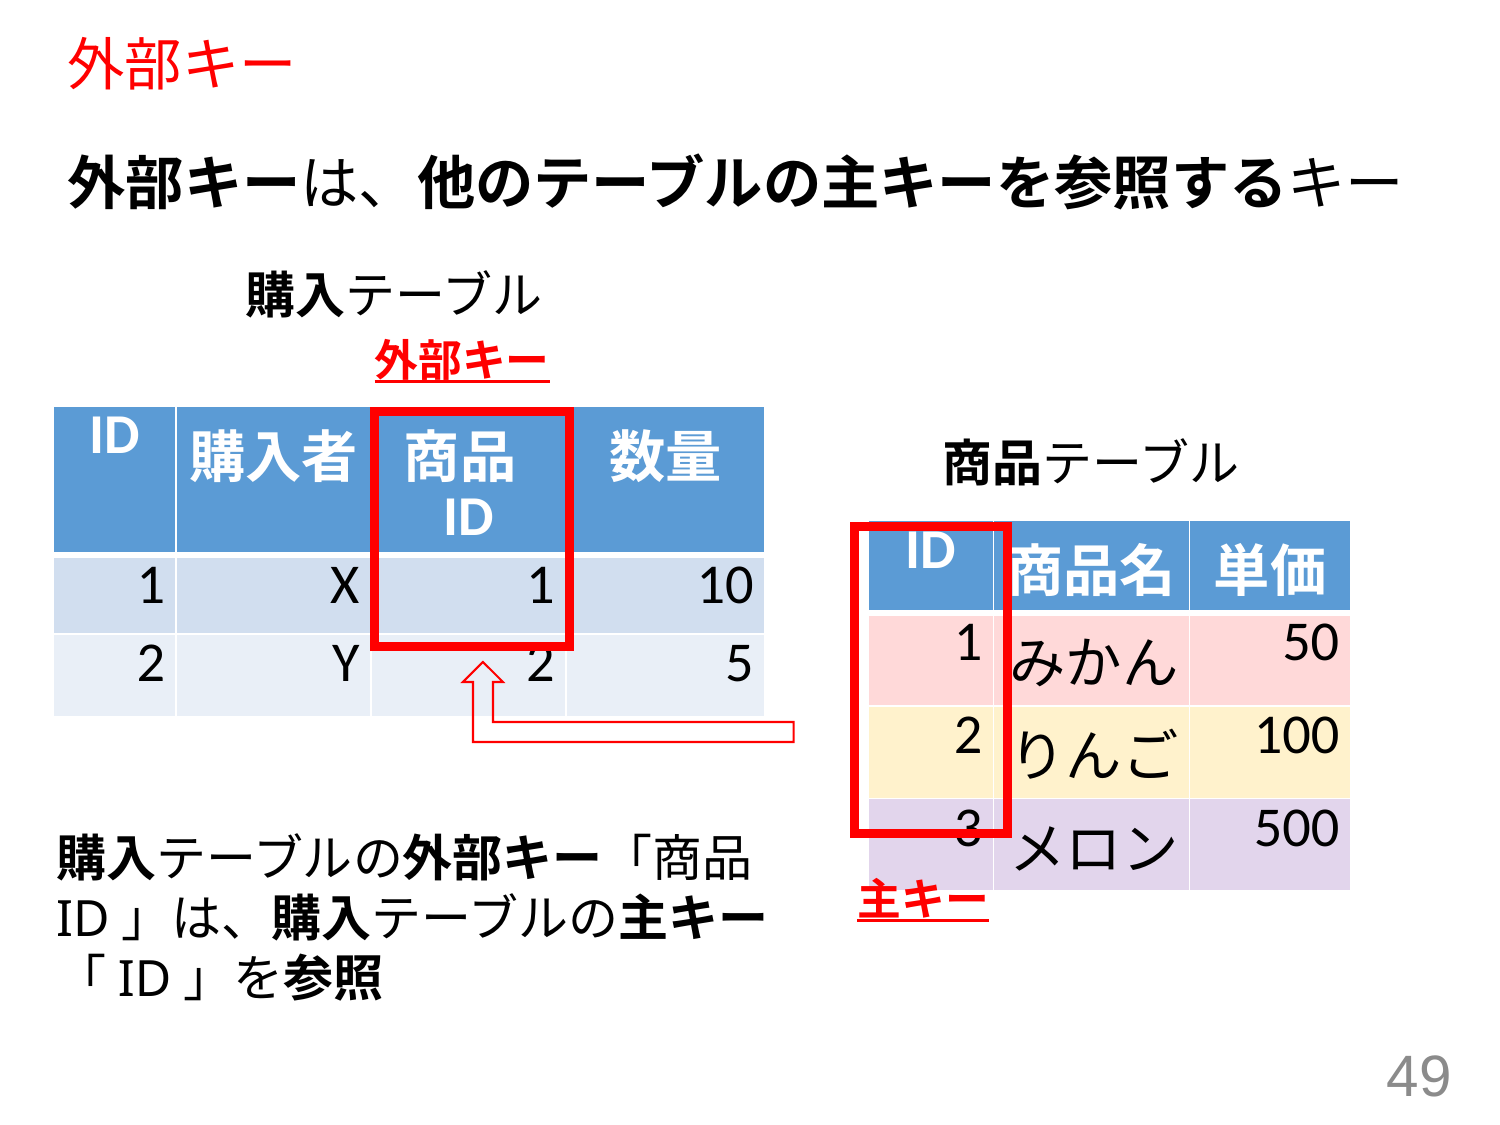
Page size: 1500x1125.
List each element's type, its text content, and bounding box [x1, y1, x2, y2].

text_box 商品テーブル [931, 426, 1373, 498]
table_cell メロン [994, 799, 1189, 866]
table_header 数量 [567, 407, 764, 552]
table_cell りんご [1009, 707, 1189, 798]
list 外部キーは、他のテーブルの主キーを参照するキー [52, 138, 1441, 1014]
table_cell 1 [54, 558, 175, 633]
table_header 購入者 [177, 407, 370, 552]
table_cell 10 [571, 558, 764, 633]
table_cell 50 [1190, 616, 1350, 705]
table_cell Y [177, 635, 370, 716]
text_box 外部キー [363, 327, 765, 399]
text_box [460, 660, 795, 744]
table_cell 3 [869, 834, 993, 866]
table_header ID [54, 407, 175, 552]
table_cell 500 [1190, 799, 1350, 890]
text_box 購入テーブルの外部キー「商品ID」は、購入テーブルの主キー「ID」を参照 [44, 820, 794, 1103]
table_cell X [177, 558, 370, 633]
table_header 商品ID [372, 407, 565, 552]
slide_number 49 [1129, 1042, 1467, 1103]
table_cell 5 [567, 635, 764, 716]
table_cell 2 [54, 635, 175, 716]
text_box 主キー [846, 866, 1248, 938]
table_cell 2 [372, 635, 565, 716]
title 外部キー [52, 28, 1441, 106]
table_cell 100 [1190, 707, 1350, 798]
table_header 単価 [1190, 521, 1350, 610]
text_box [854, 525, 1009, 834]
table_cell みかん [1009, 616, 1189, 705]
text_box [374, 411, 571, 647]
table_header 商品名 [994, 521, 1189, 610]
text_box 購入テーブル [234, 258, 675, 330]
table_header ID [869, 521, 993, 525]
